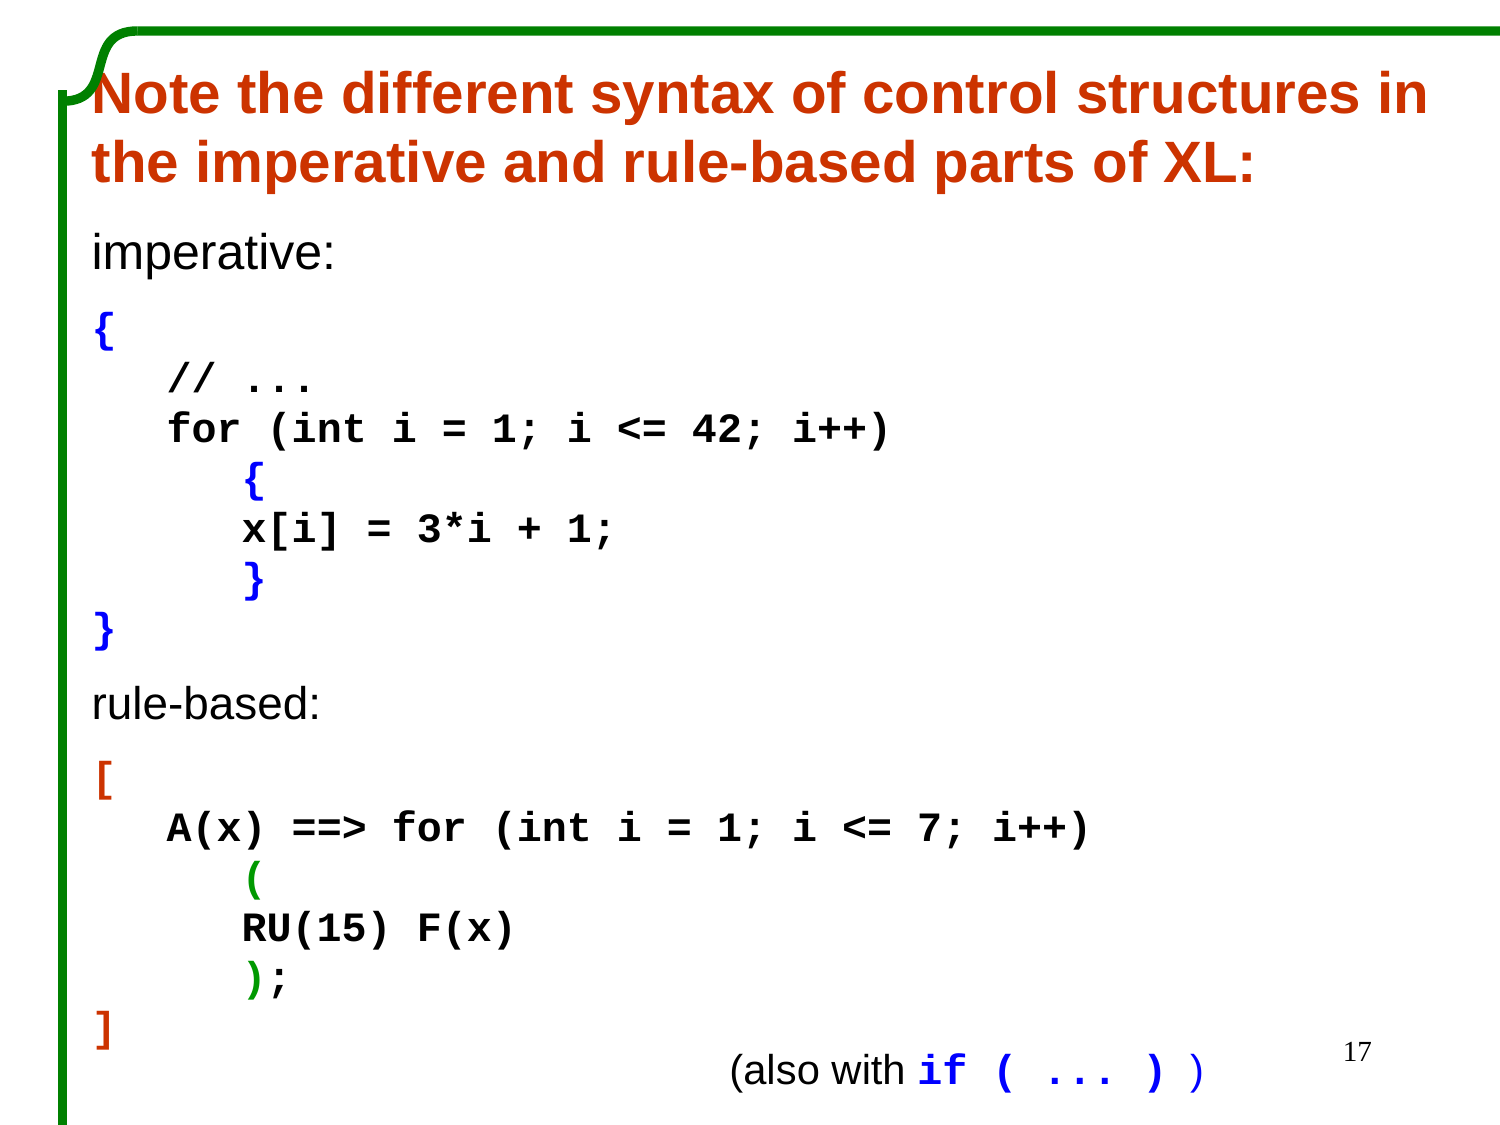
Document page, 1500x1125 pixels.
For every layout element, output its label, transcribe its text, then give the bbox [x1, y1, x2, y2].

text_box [64, 28, 136, 104]
text_box Note the different syntax of control structures in the imperative and rule-based parts of XL: imperative: { // ... for (int i = 1; i <= 42; i++) { x[i] = 3*i + 1; } } rule-based: [ A(x) ==> for (int i = 1; i <= 7; i++) ( RU(15) F(x) ); ] [76, 47, 1471, 1057]
text_box (also with if ( ... ) ) [714, 1035, 1074, 1100]
slide_number 17 [1074, 1025, 1388, 1100]
